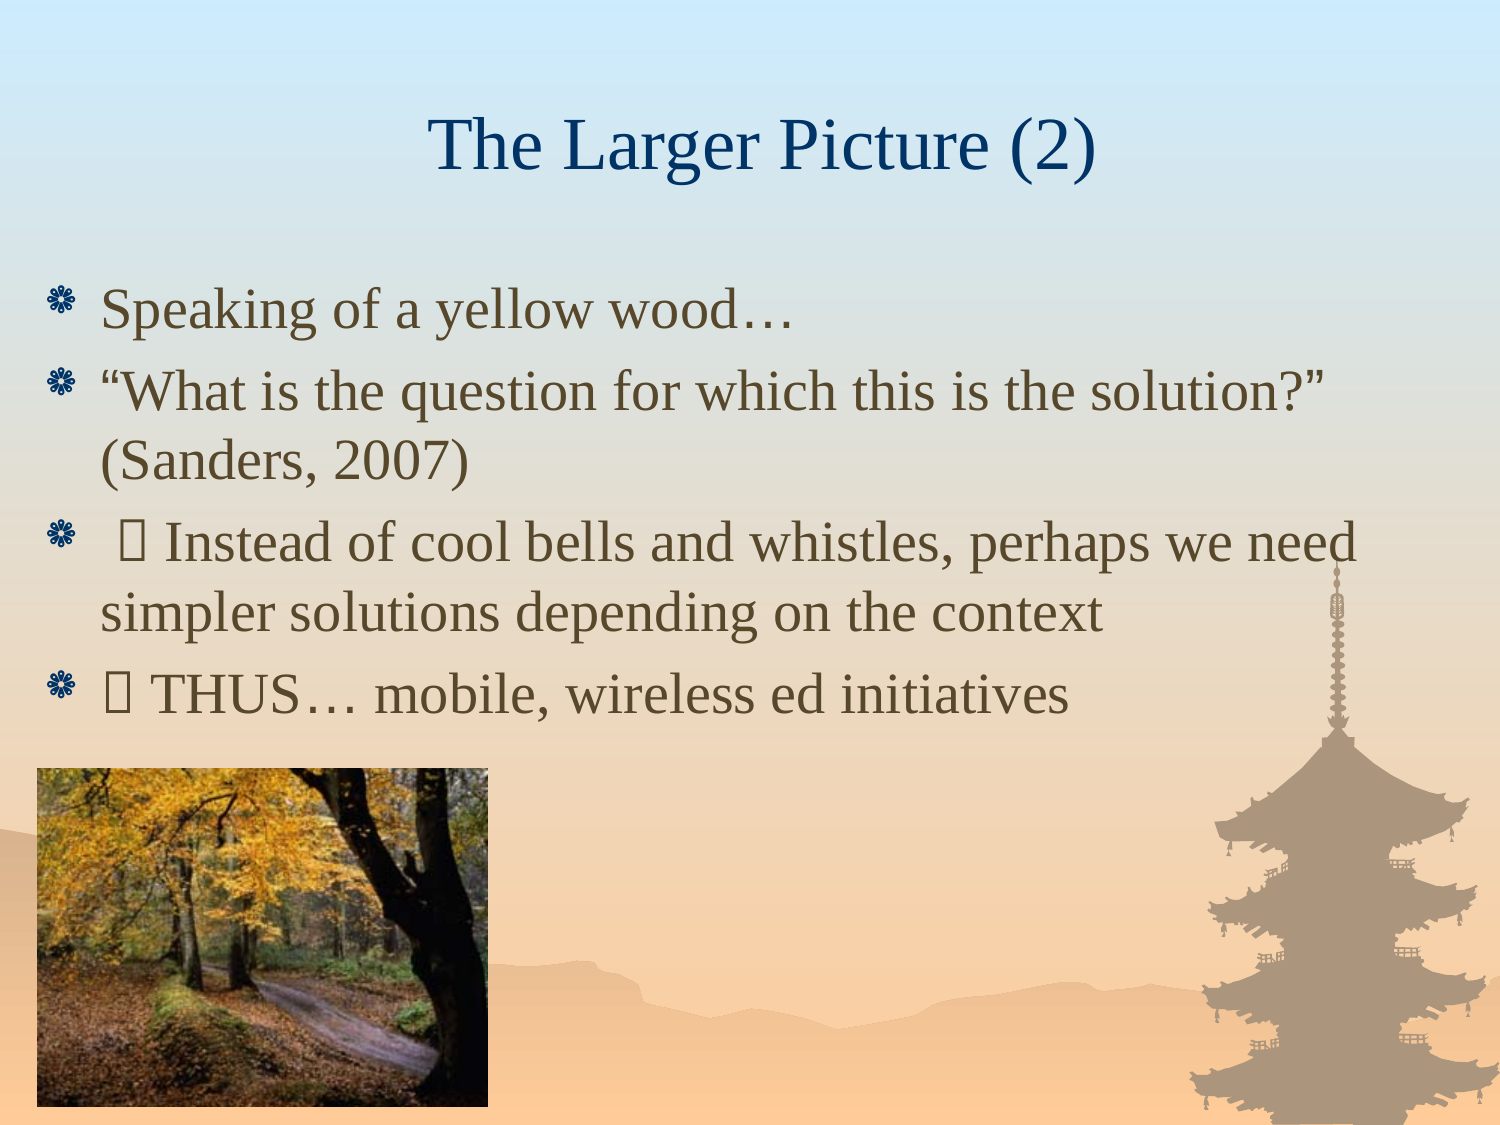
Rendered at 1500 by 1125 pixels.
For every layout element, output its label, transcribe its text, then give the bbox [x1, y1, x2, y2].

picture [37, 768, 488, 1107]
list Speaking of a yellow wood… “What is the question for which this is the solution?” (Sanders, 2007)  Instead of cool bells and whistles, perhaps we need simpler solutions depending on the context  THUS… mobile, wireless ed initiatives [29, 262, 1471, 1000]
title The Larger Picture (2) [131, 45, 1375, 234]
